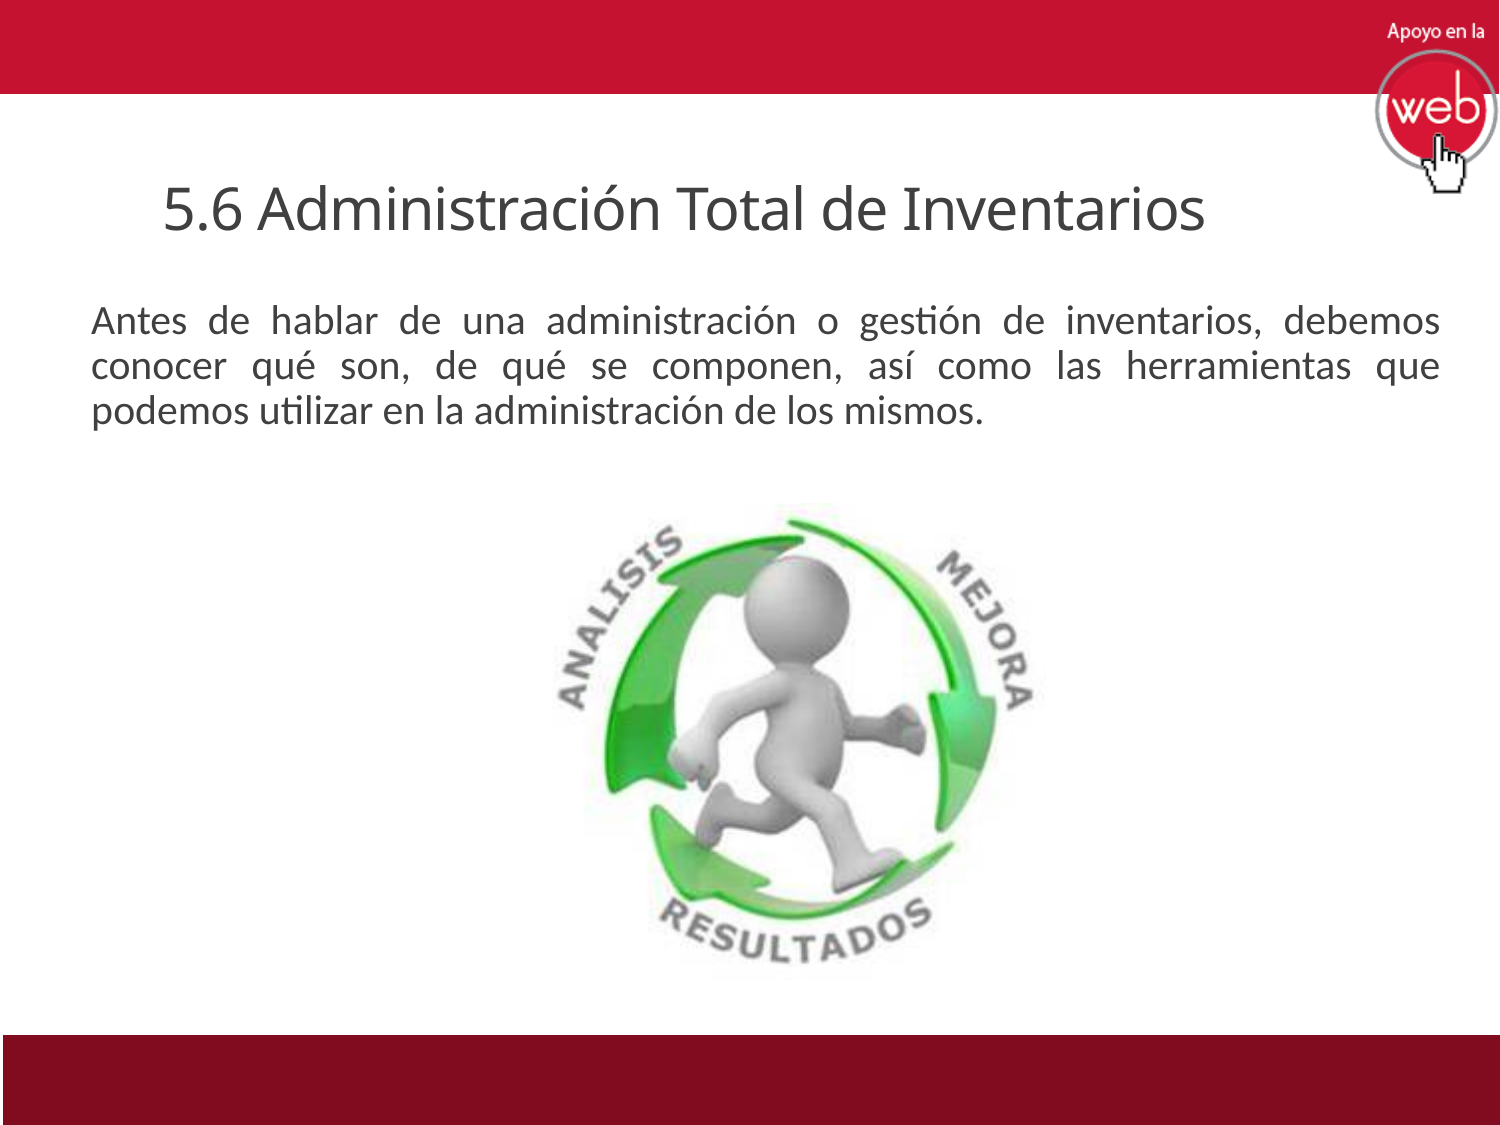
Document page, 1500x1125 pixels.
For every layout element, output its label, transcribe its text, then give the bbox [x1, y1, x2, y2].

picture [0, 0, 1500, 1125]
list Antes de hablar de una administración o gestión de inventarios, debemos conocer qué son, de qué se componen, así como las herramientas que podemos utilizar en la administración de los mismos. [91, 290, 1442, 485]
title 5.6 Administración Total de Inventarios [147, 137, 1386, 250]
